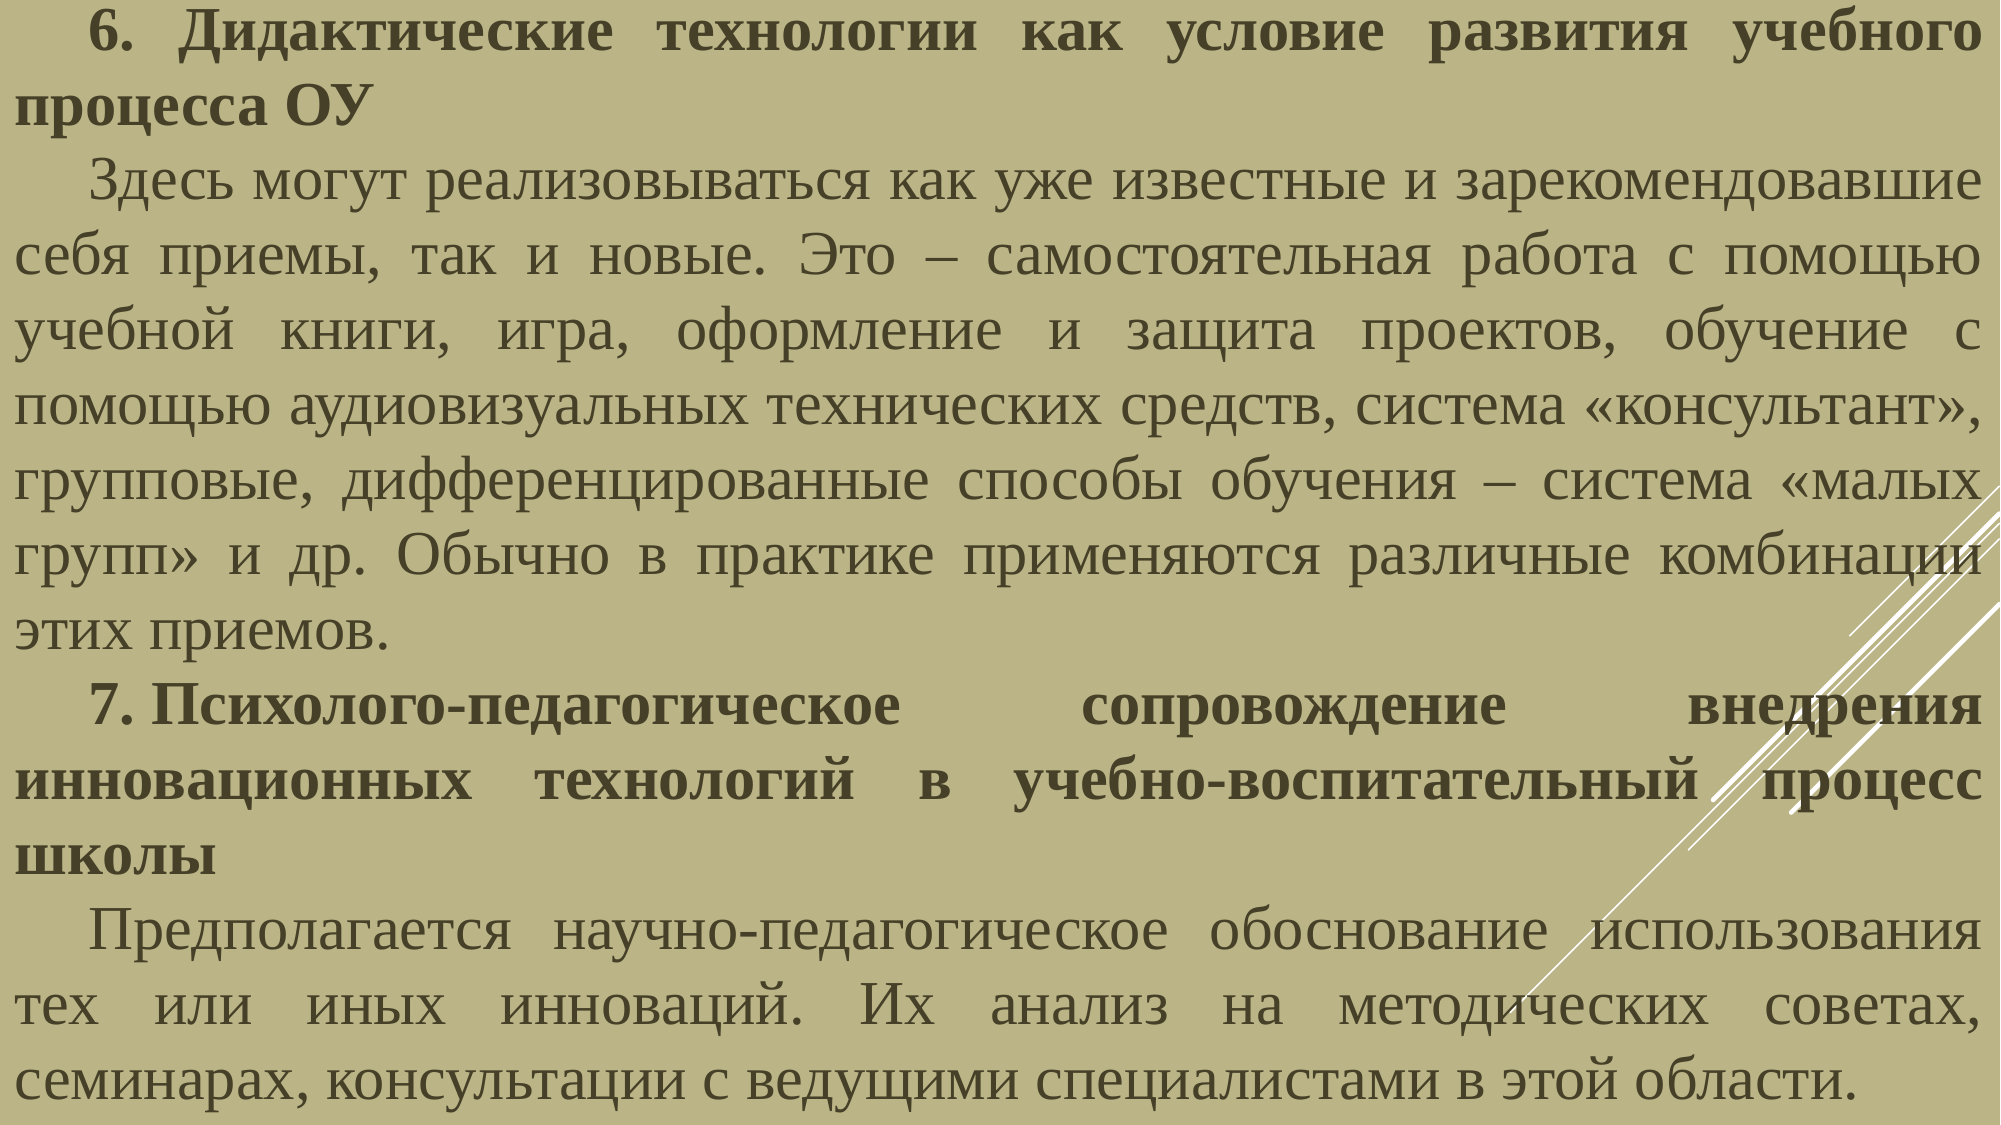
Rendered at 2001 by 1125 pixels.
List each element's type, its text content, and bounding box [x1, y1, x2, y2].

text_box 6. Дидактические технологии как условие развития учебного процесса ОУ Здесь могут реализовываться как уже известные и зарекомендовавшие себя приемы, так и новые. Это – самостоятельная работа с помощью учебной книги, игра, оформление и защита проектов, обучение с помощью аудиовизуальных технических средств, система «консультант», групповые, дифференцированные способы обучения – система «малых групп» и др. Обычно в практике применяются различные комбинации этих приемов. 7. Психолого-педагогическое сопровождение внедрения инновационных технологий в учебно-воспитательный процесс школы Предполагается научно-педагогическое обоснование использования тех или иных инноваций. Их анализ на методических советах, семинарах, консультации с ведущими специалистами в этой области. [0, 0, 2000, 1119]
